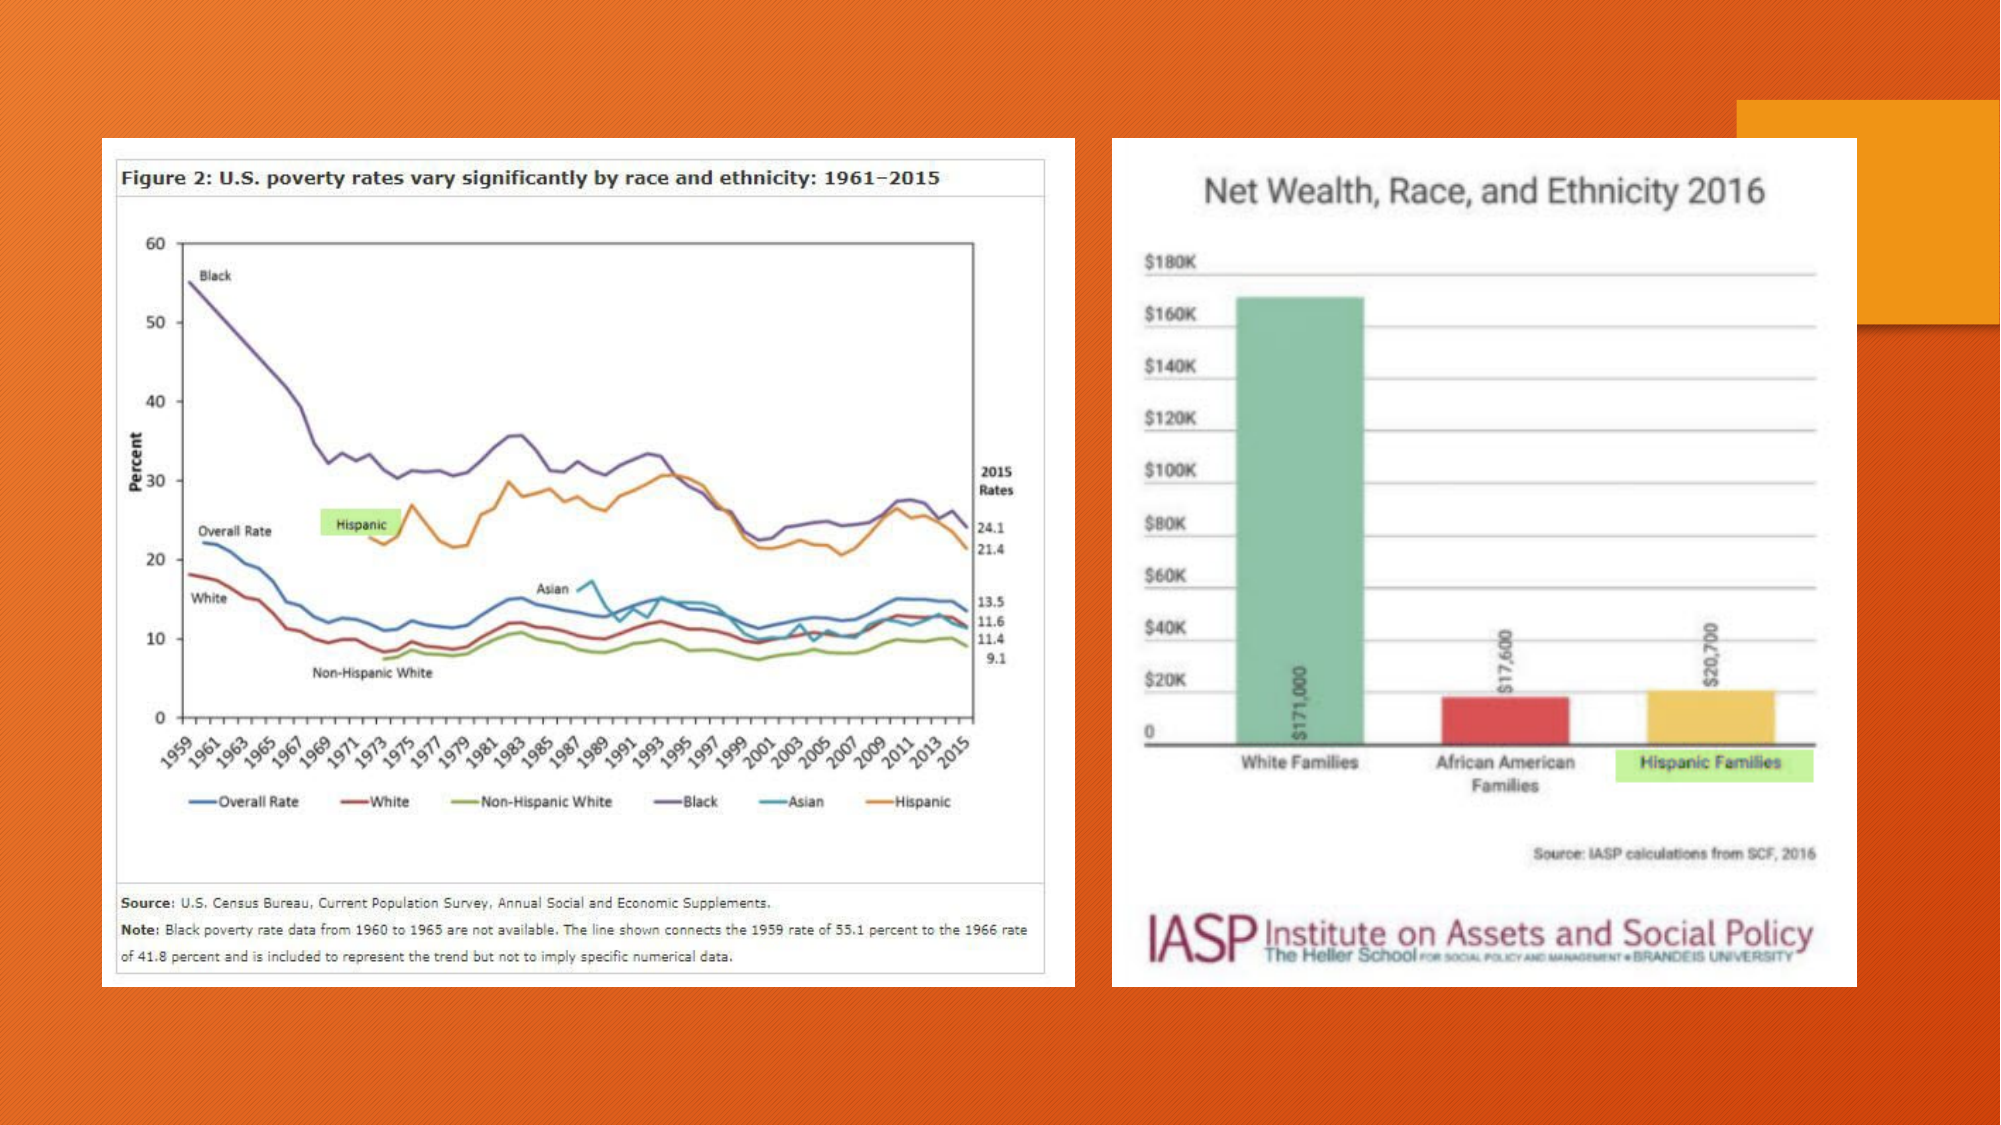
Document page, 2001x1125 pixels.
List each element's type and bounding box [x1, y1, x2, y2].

list [1112, 137, 1858, 988]
picture [1858, 325, 2000, 347]
list [102, 137, 1075, 988]
